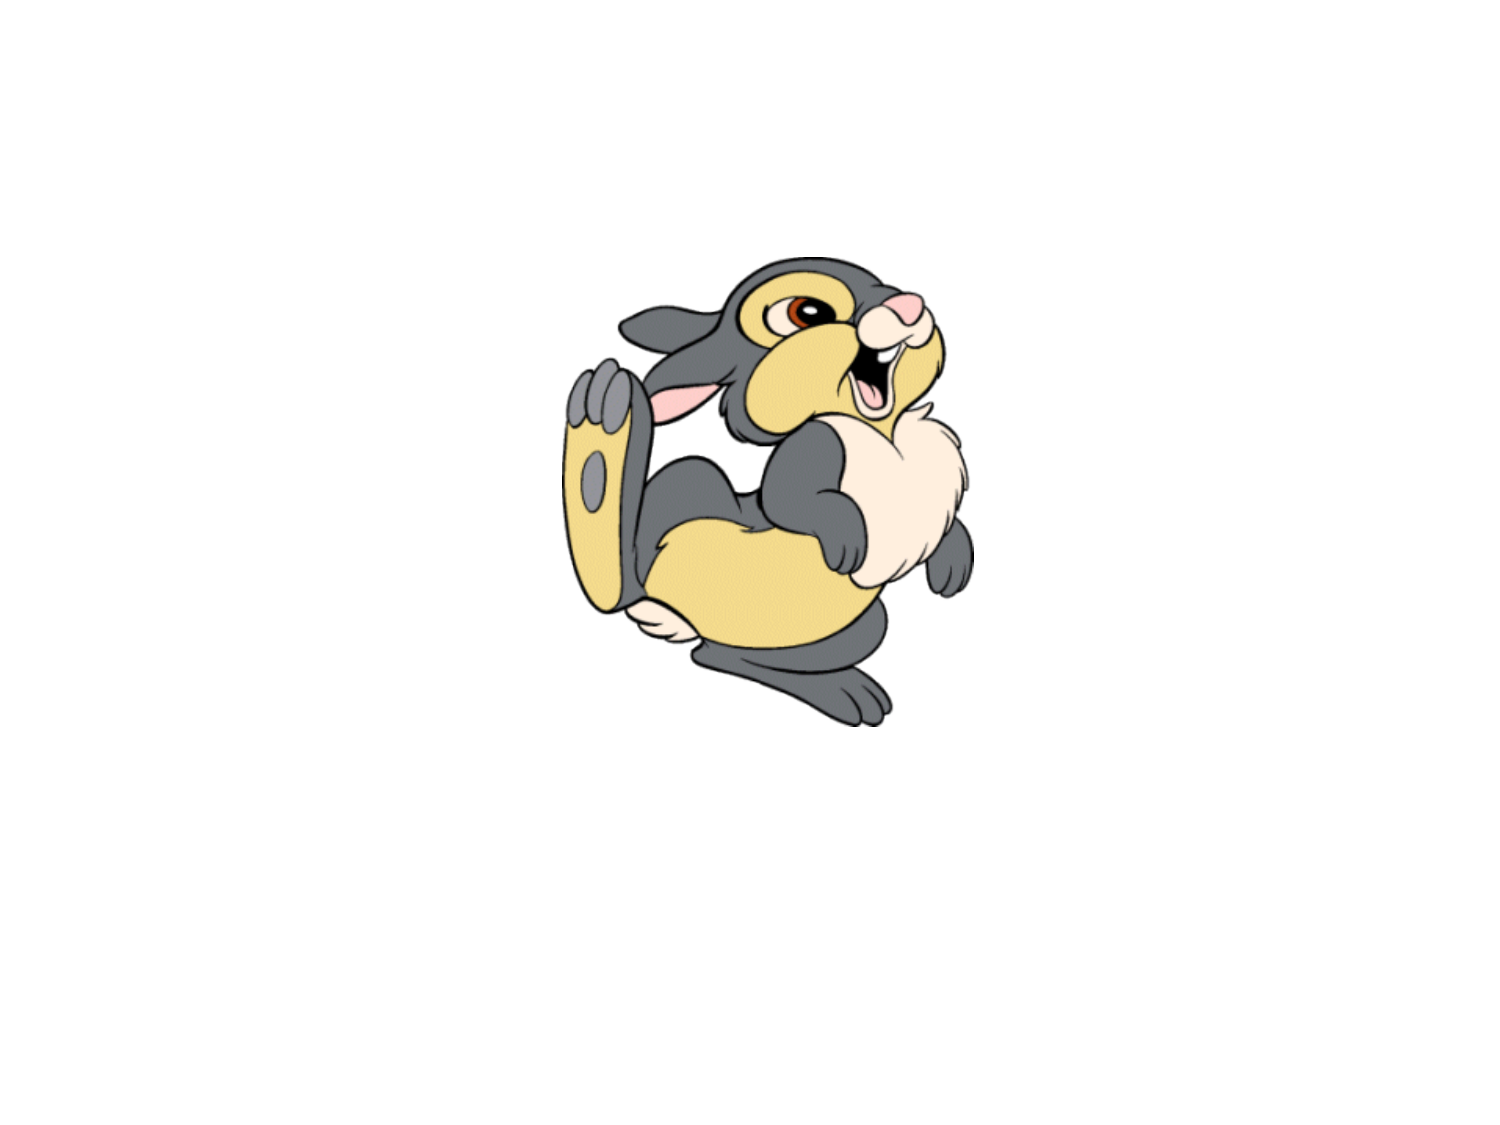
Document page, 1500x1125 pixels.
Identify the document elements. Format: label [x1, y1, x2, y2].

picture [562, 257, 974, 727]
